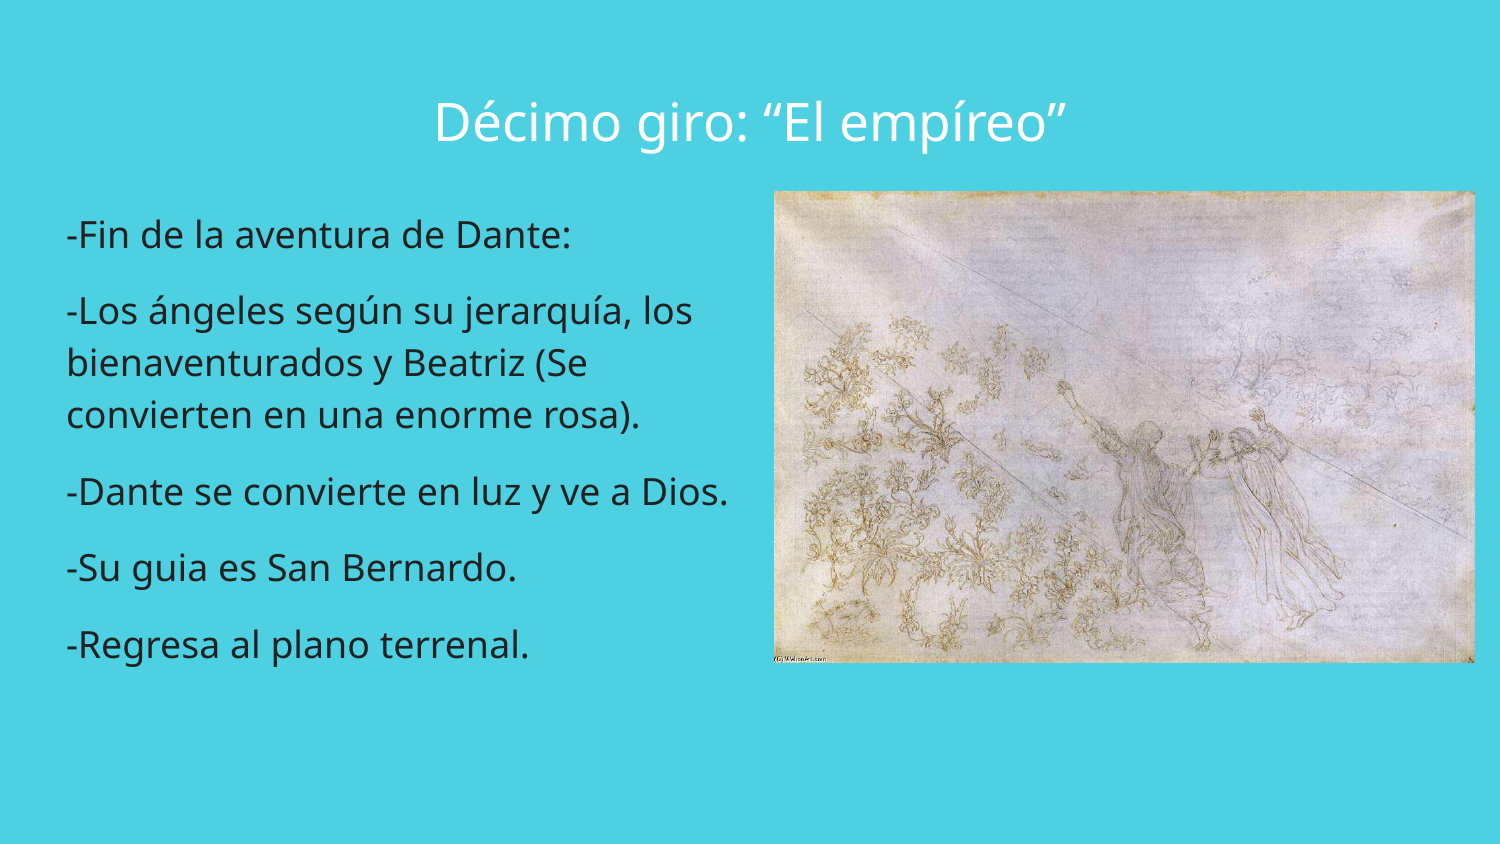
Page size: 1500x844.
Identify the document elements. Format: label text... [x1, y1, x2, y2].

picture [774, 191, 1476, 663]
title Décimo giro: “El empíreo” [51, 72, 1449, 167]
list -Fin de la aventura de Dante: -Los ángeles según su jerarquía, los bienaventurados y Beatriz (Se convierten en una enorme rosa). -Dante se convierte en luz y ve a Dios. -Su guia es San Bernardo. -Regresa al plano terrenal. [51, 189, 750, 750]
